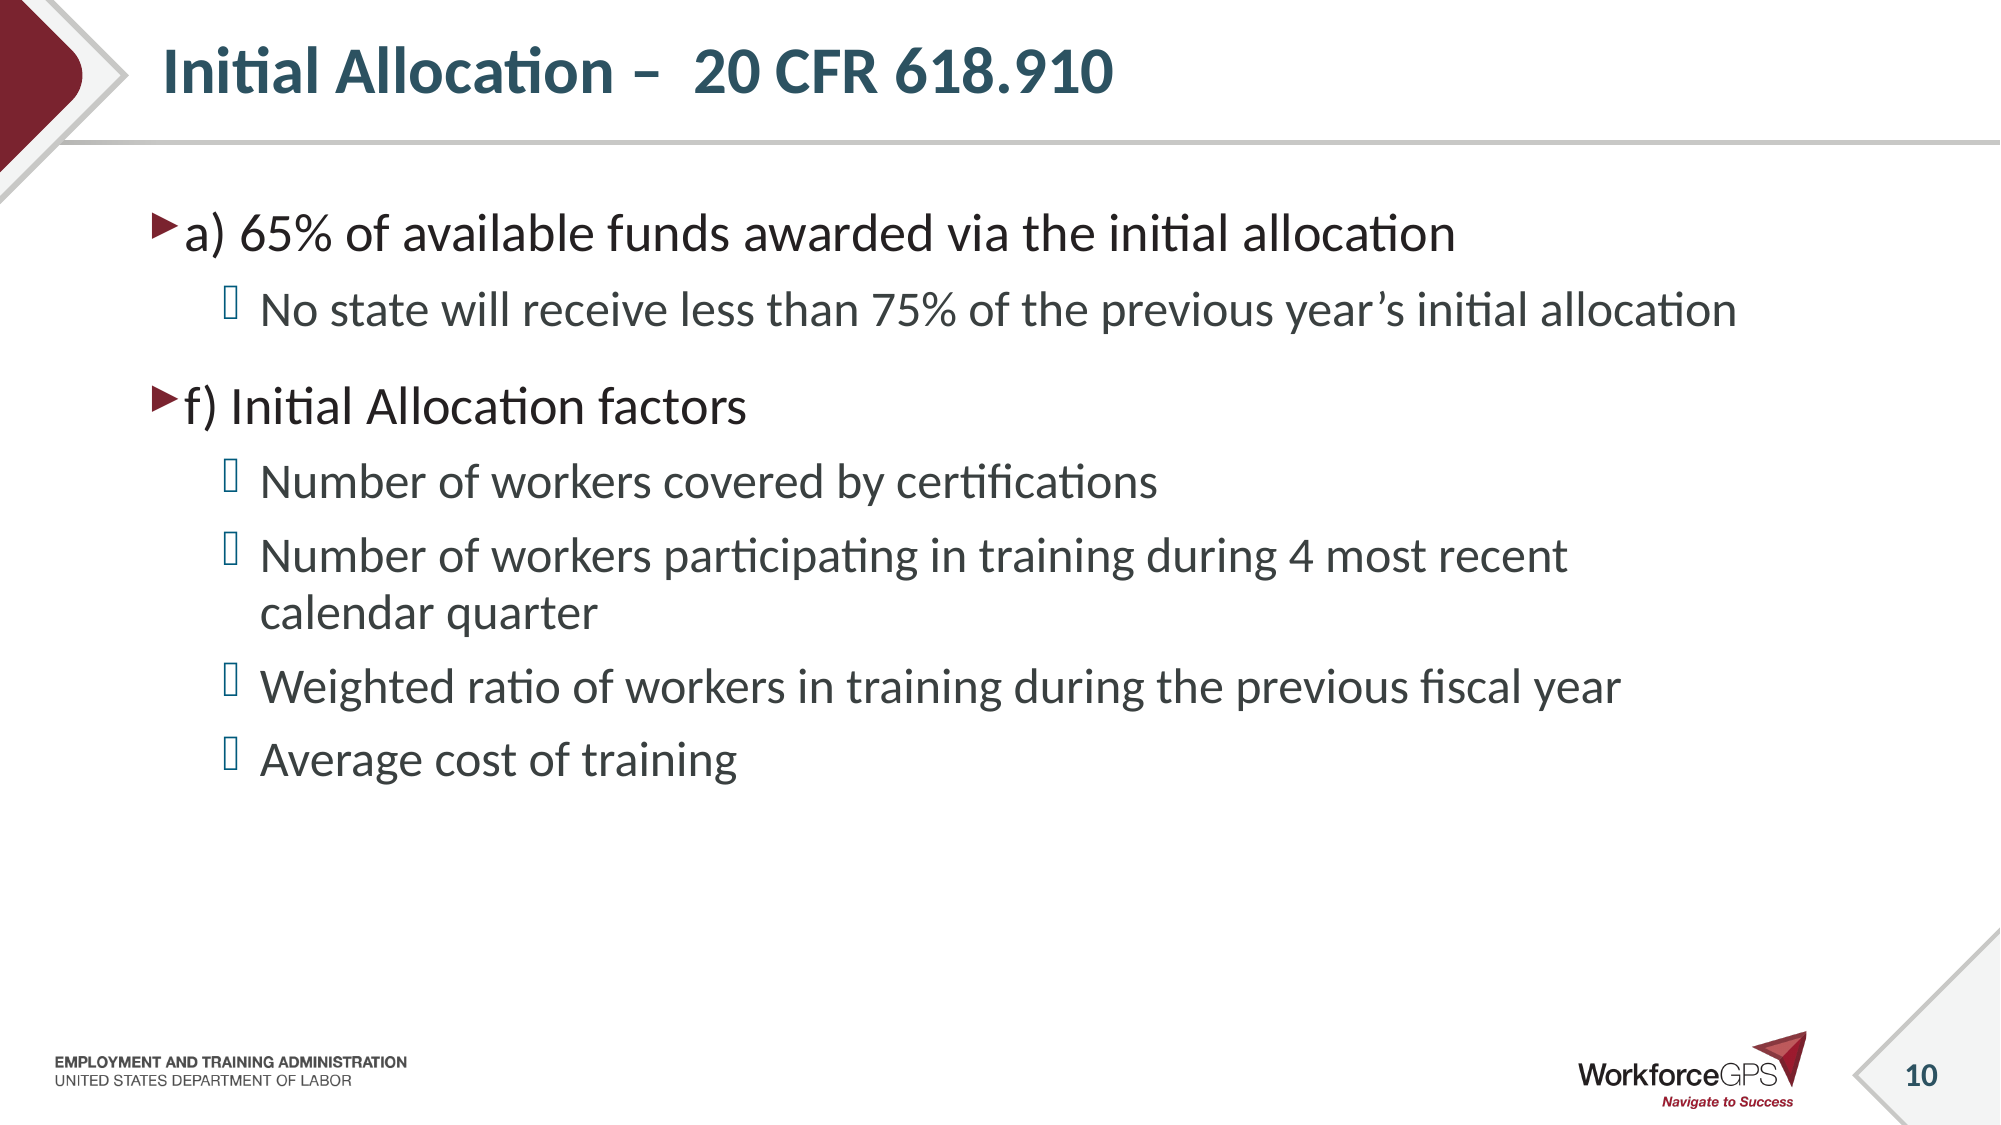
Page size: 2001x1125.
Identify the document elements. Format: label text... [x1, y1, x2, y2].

list a) 65% of available funds awarded via the initial allocation No state will receive less than 75% of the previous year’s initial allocation f) Initial Allocation factors Number of workers covered by certifications Number of workers participating in training during 4 most recent calendar quarter Weighted ratio of workers in training during the previous fiscal year Average cost of training [132, 194, 1770, 985]
slide_number 10 [1867, 1042, 1975, 1103]
title Initial Allocation – 20 CFR 618.910 [132, 7, 1950, 137]
